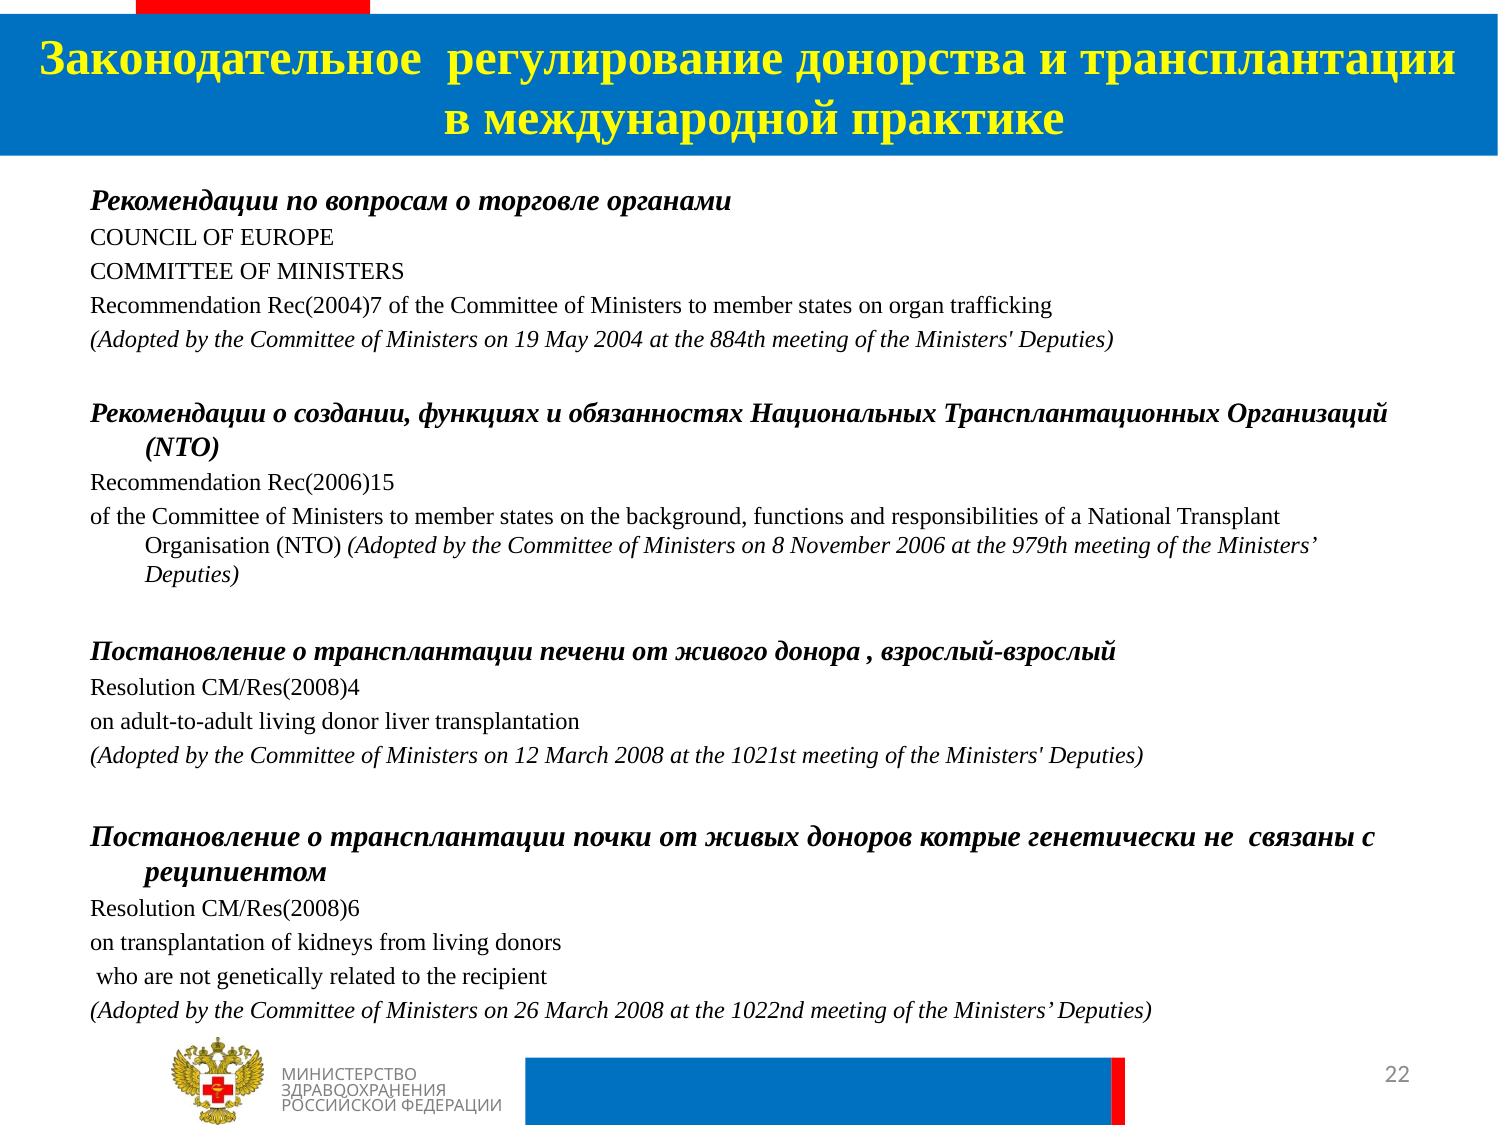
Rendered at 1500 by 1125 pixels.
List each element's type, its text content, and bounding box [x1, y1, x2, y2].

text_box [170, 1037, 1126, 1125]
list Рекомендации по вопросам о торговле органами COUNCIL OF EUROPE COMMITTEE OF MINISTERS Recommendation Rec(2004)7 of the Committee of Ministers to member states on organ trafficking (Adopted by the Committee of Ministers on 19 May 2004 at the 884th meeting of the Ministers' Deputies) Рекомендации о создании, функциях и обязанностях Национальных Трансплантационных Организаций (NTO) Recommendation Rec(2006)15 of the Committee of Ministers to member states on the background, functions and responsibilities of a National Transplant Organisation (NTO) (Adopted by the Committee of Ministers on 8 November 2006 at the 979th meeting of the Ministers’ Deputies) Постановление о трансплантации печени от живого донора , взрослый-взрослый Resolution CM/Res(2008)4 on adult-to-adult living donor liver transplantation (Adopted by the Committee of Ministers on 12 March 2008 at the 1021st meeting of the Ministers' Deputies) Постановление о трансплантации почки от живых доноров котрые генетически не связаны с реципиентом Resolution CM/Res(2008)6 on transplantation of kidneys from living donors who are not genetically related to the recipient (Adopted by the Committee of Ministers on 26 March 2008 at the 1022nd meeting of the Ministers’ Deputies) [75, 172, 1425, 1035]
slide_number 22 [1129, 1042, 1425, 1103]
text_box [0, 0, 1498, 156]
